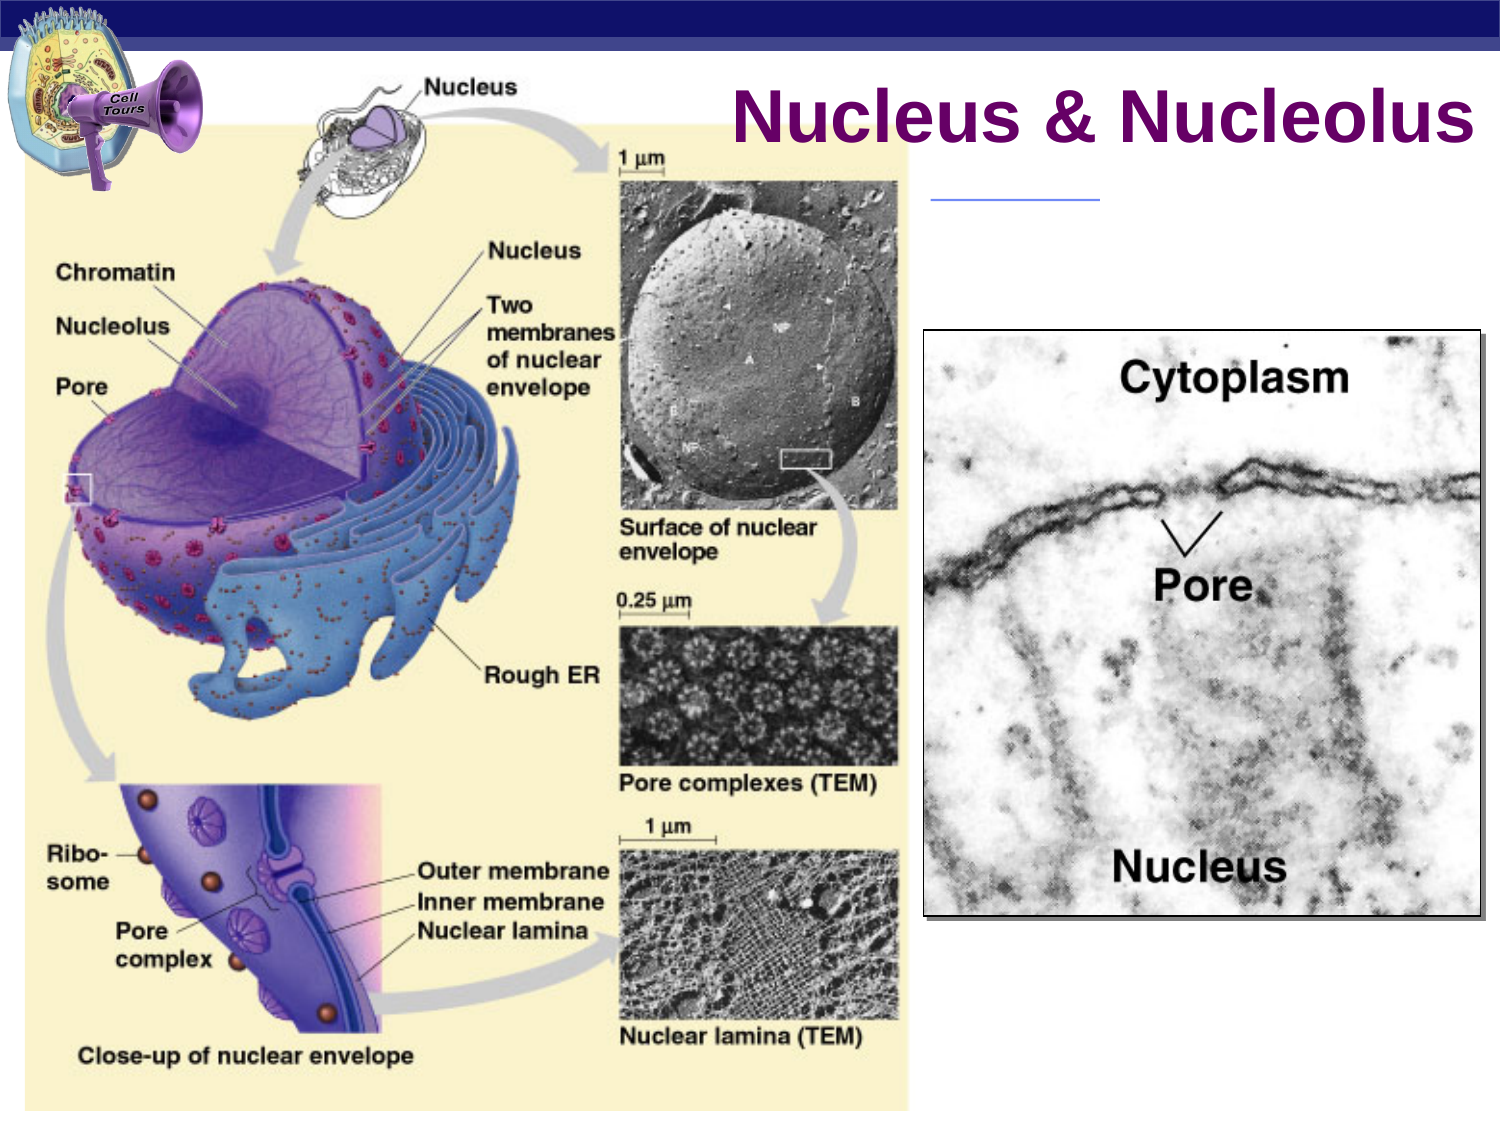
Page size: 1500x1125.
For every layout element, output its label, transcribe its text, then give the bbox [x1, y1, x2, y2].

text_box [0, 0, 209, 198]
picture [24, 60, 1481, 1111]
text_box Nucleus & Nucleolus [932, 59, 1492, 165]
